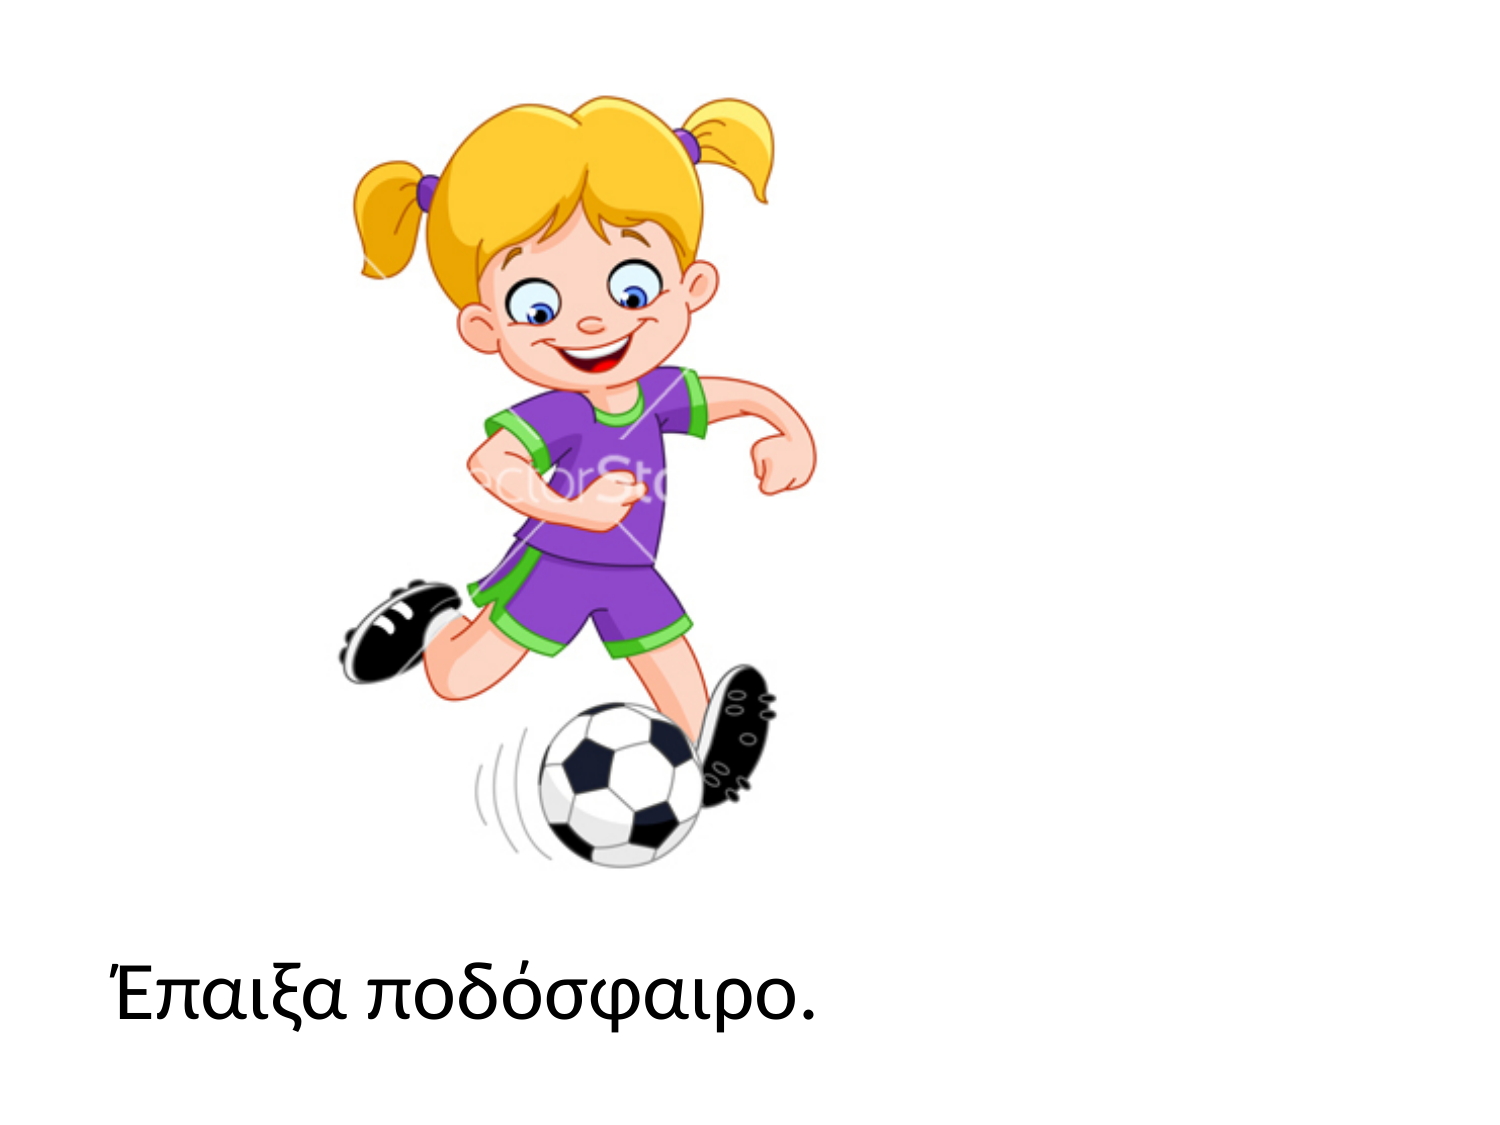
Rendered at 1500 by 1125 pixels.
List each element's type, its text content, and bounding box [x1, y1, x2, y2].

picture [194, 77, 963, 887]
text_box Έπαιξα ποδόσφαιρο. [100, 928, 1211, 1044]
